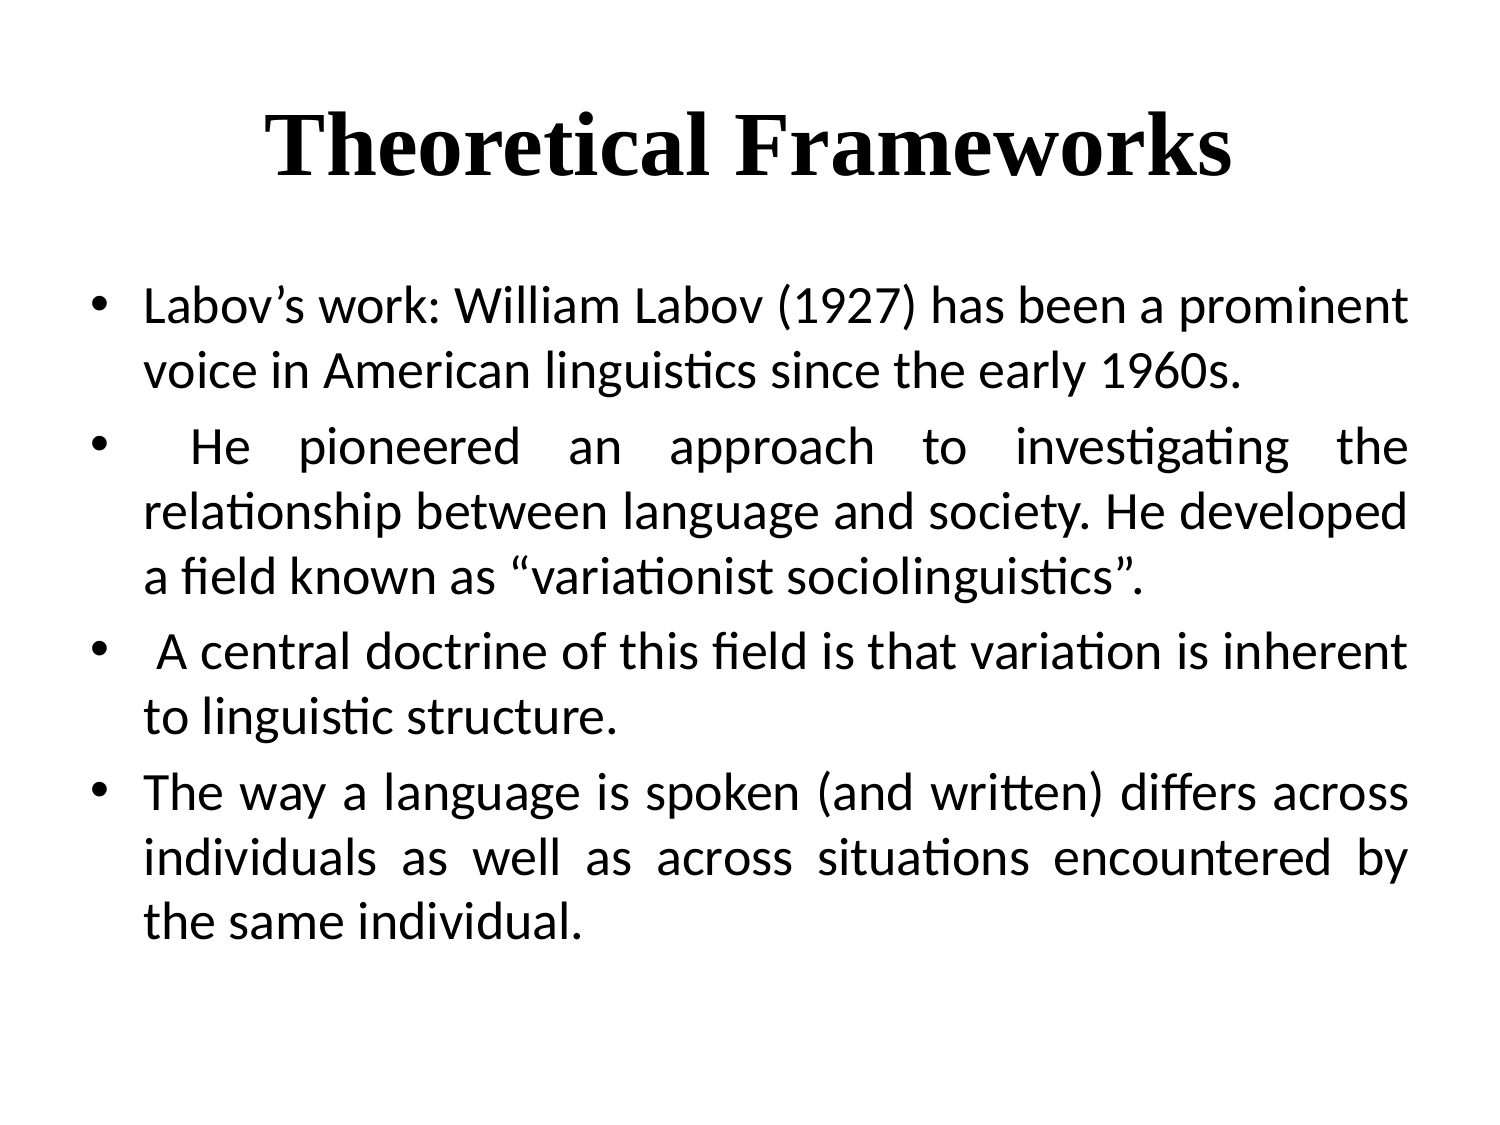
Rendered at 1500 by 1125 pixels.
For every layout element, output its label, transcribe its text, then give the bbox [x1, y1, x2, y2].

title Theoretical Frameworks [75, 45, 1425, 233]
list Labov’s work: William Labov (1927) has been a prominent voice in American linguistics since the early 1960s. He pioneered an approach to investigating the relationship between language and society. He developed a field known as “variationist sociolinguistics”. A central doctrine of this field is that variation is inherent to linguistic structure. The way a language is spoken (and written) differs across individuals as well as across situations encountered by the same individual. [75, 262, 1425, 1005]
